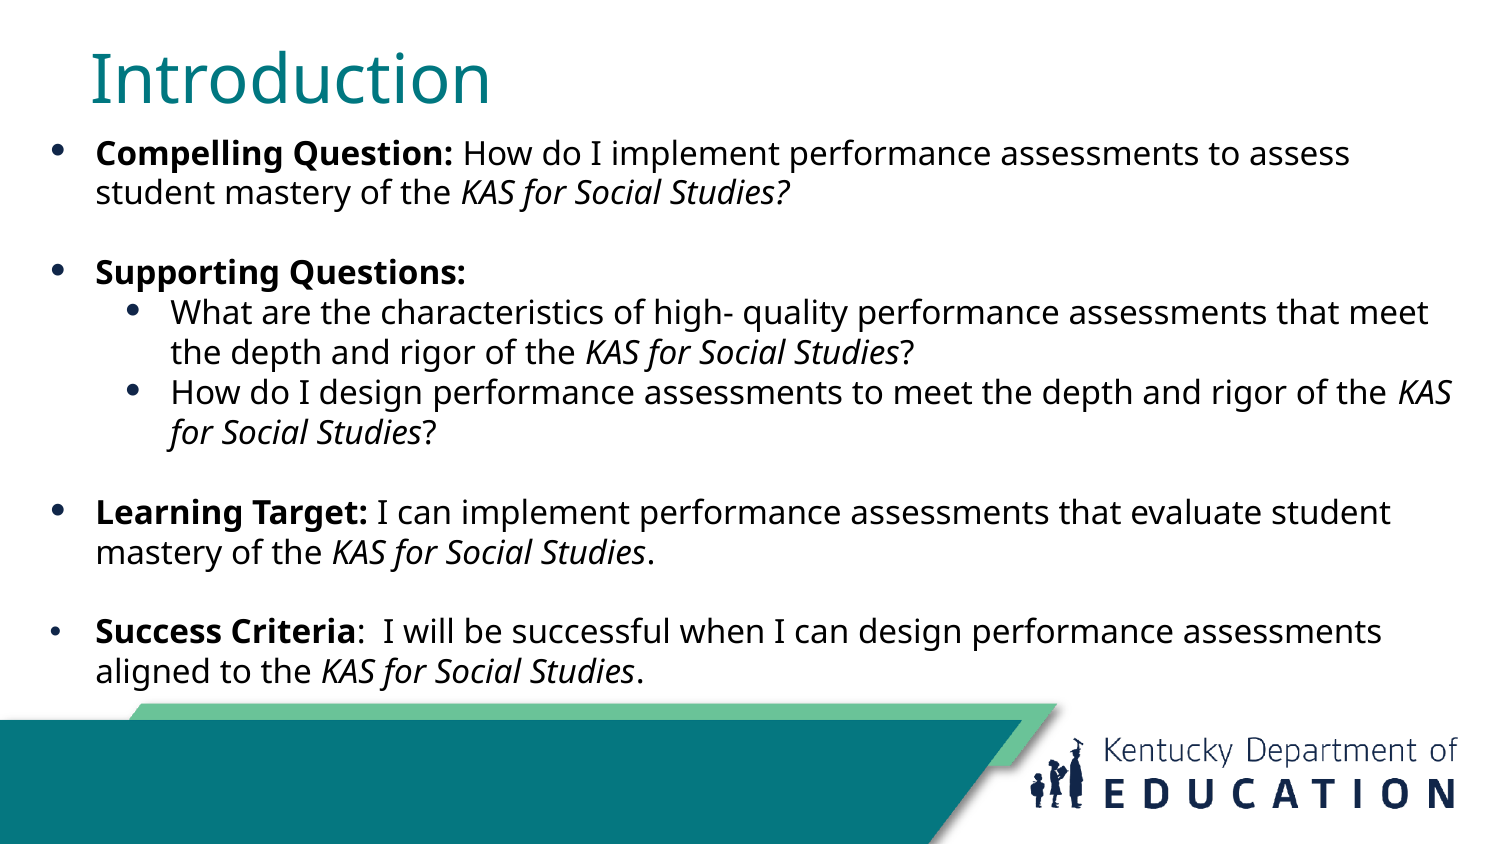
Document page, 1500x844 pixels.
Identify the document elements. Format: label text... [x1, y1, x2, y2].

picture [0, 0, 1500, 844]
title Introduction [79, 0, 1373, 126]
list Compelling Question: How do I implement performance assessments to assess student mastery of the KAS for Social Studies? Supporting Questions: What are the characteristics of high- quality performance assessments that meet the depth and rigor of the KAS for Social Studies? How do I design performance assessments to meet the depth and rigor of the KAS for Social Studies? Learning Target: I can implement performance assessments that evaluate student mastery of the KAS for Social Studies. Success Criteria: I will be successful when I can design performance assessments aligned to the KAS for Social Studies. [27, 126, 1473, 655]
